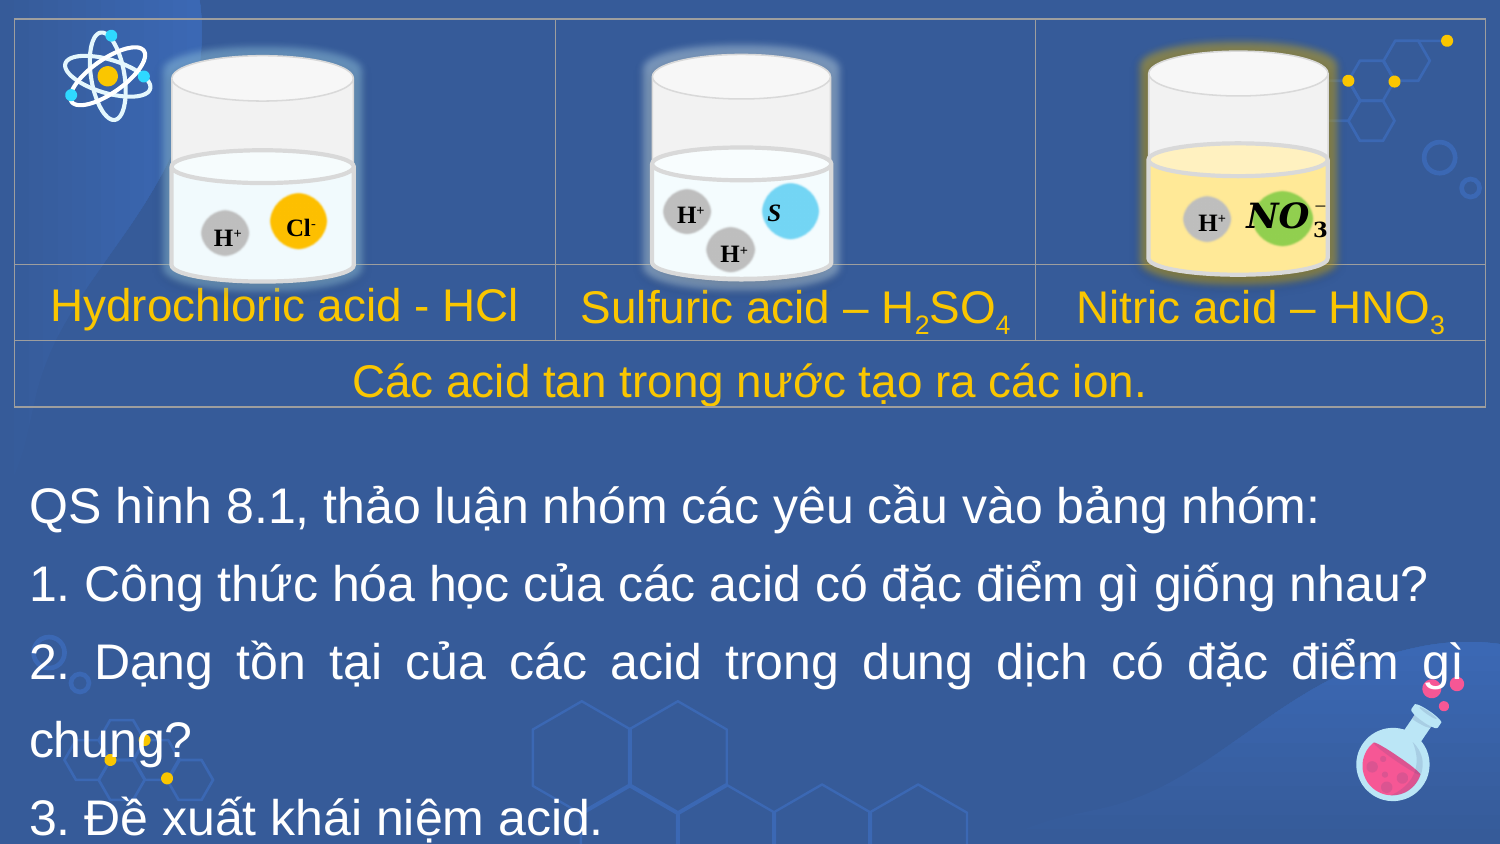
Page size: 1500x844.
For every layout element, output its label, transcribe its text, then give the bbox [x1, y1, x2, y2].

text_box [171, 55, 355, 283]
table_cell Hydrochloric acid - HCl [15, 265, 555, 340]
table_cell Các acid tan trong nước tạo ra các ion. [15, 341, 1485, 406]
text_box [1148, 50, 1329, 276]
table_cell Sulfuric acid – H2SO4 [556, 265, 1035, 340]
table_header [15, 20, 555, 264]
table_header [1036, 20, 1485, 264]
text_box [1356, 676, 1465, 802]
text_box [62, 29, 153, 123]
table_header [556, 20, 1035, 264]
text_box QS hình 8.1, thảo luận nhóm các yêu cầu vào bảng nhóm: 1. Công thức hóa học của các acid có đặc điểm gì giống nhau? 2. Dạng tồn tại của các acid trong dung dịch có đặc điểm gì chung? 3. Đề xuất khái niệm acid. [14, 448, 1481, 844]
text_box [651, 54, 849, 281]
table_cell Nitric acid – HNO3 [1036, 265, 1485, 340]
